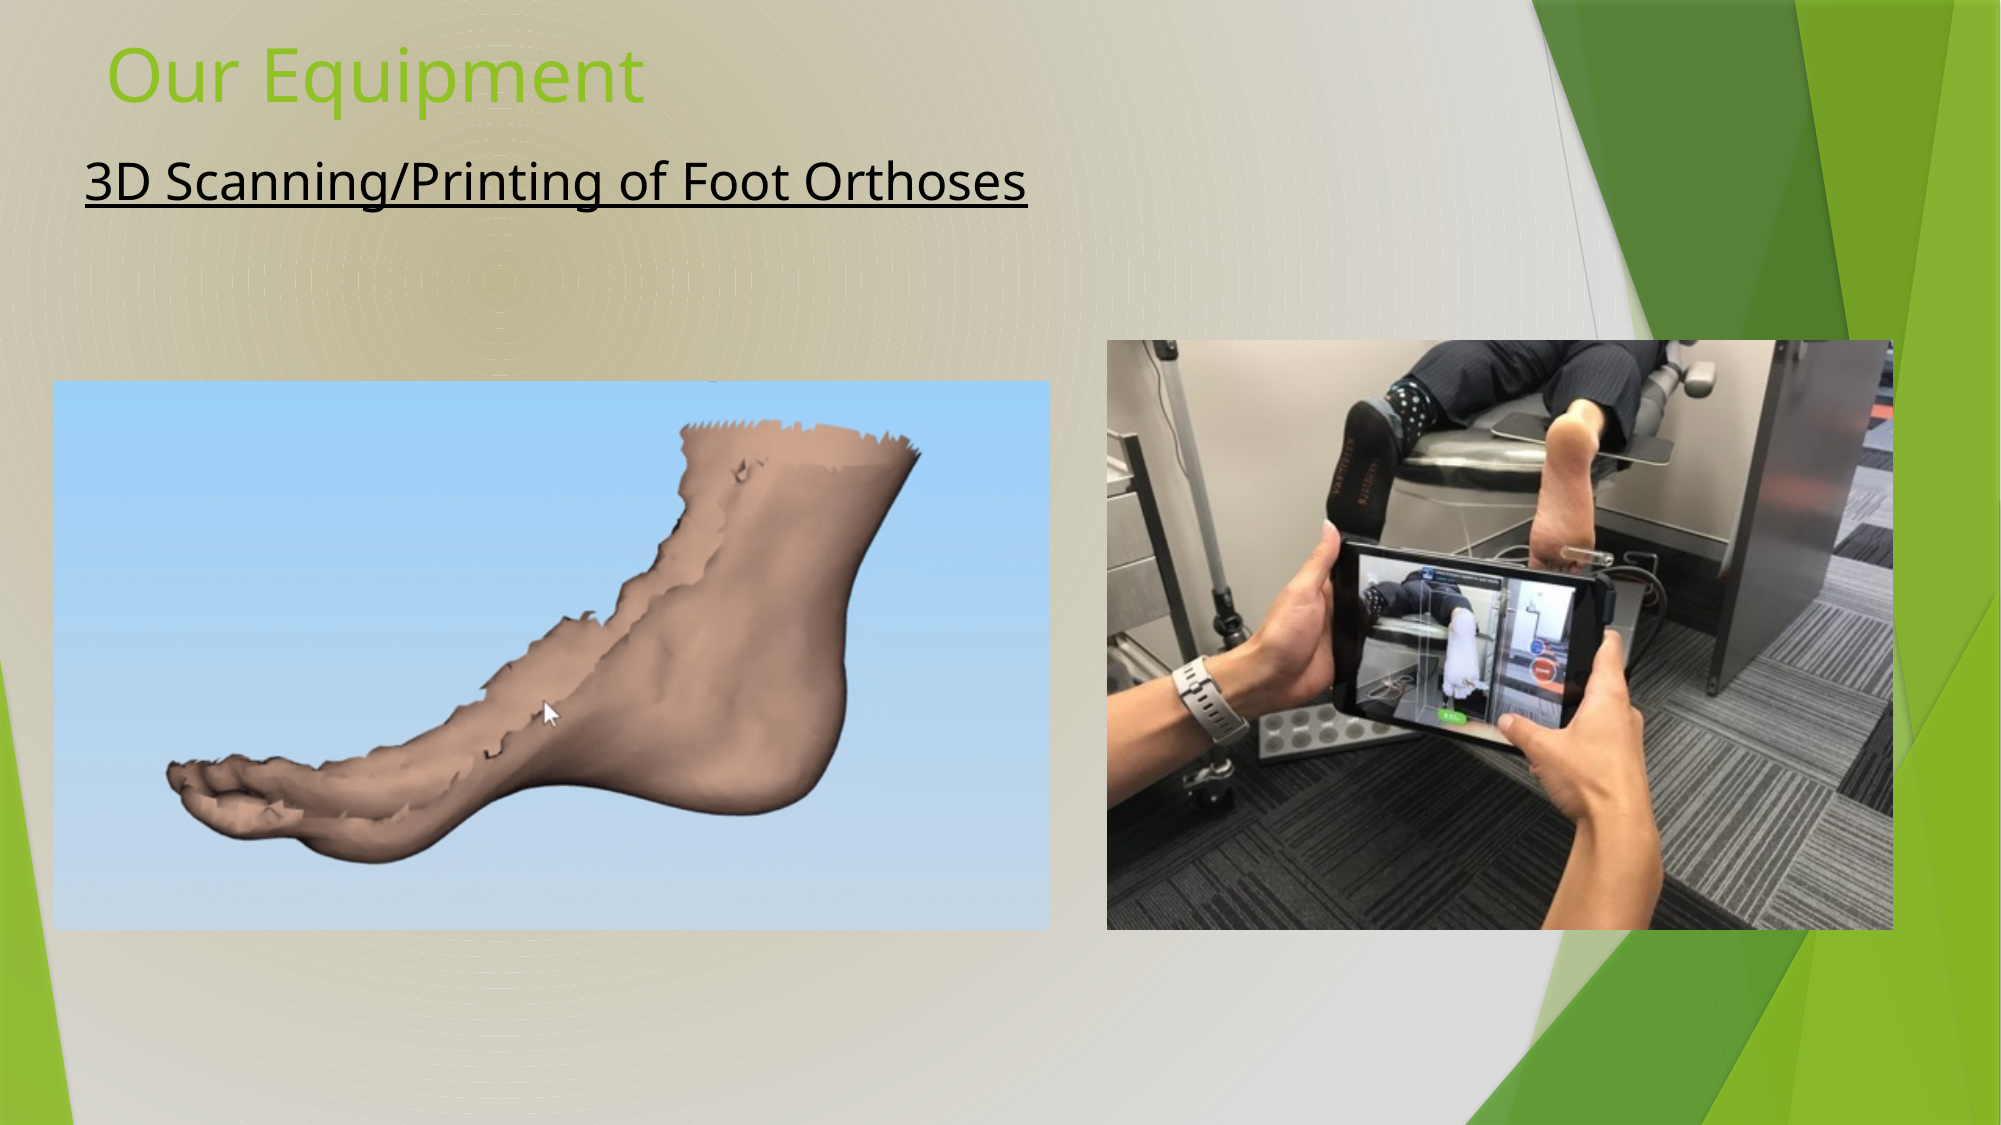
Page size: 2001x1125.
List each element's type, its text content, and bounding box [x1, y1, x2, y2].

picture [1107, 339, 1894, 930]
text_box 3D Scanning/Printing of Foot Orthoses [69, 140, 1672, 218]
picture [54, 381, 1050, 930]
title Our Equipment [90, 19, 1501, 130]
